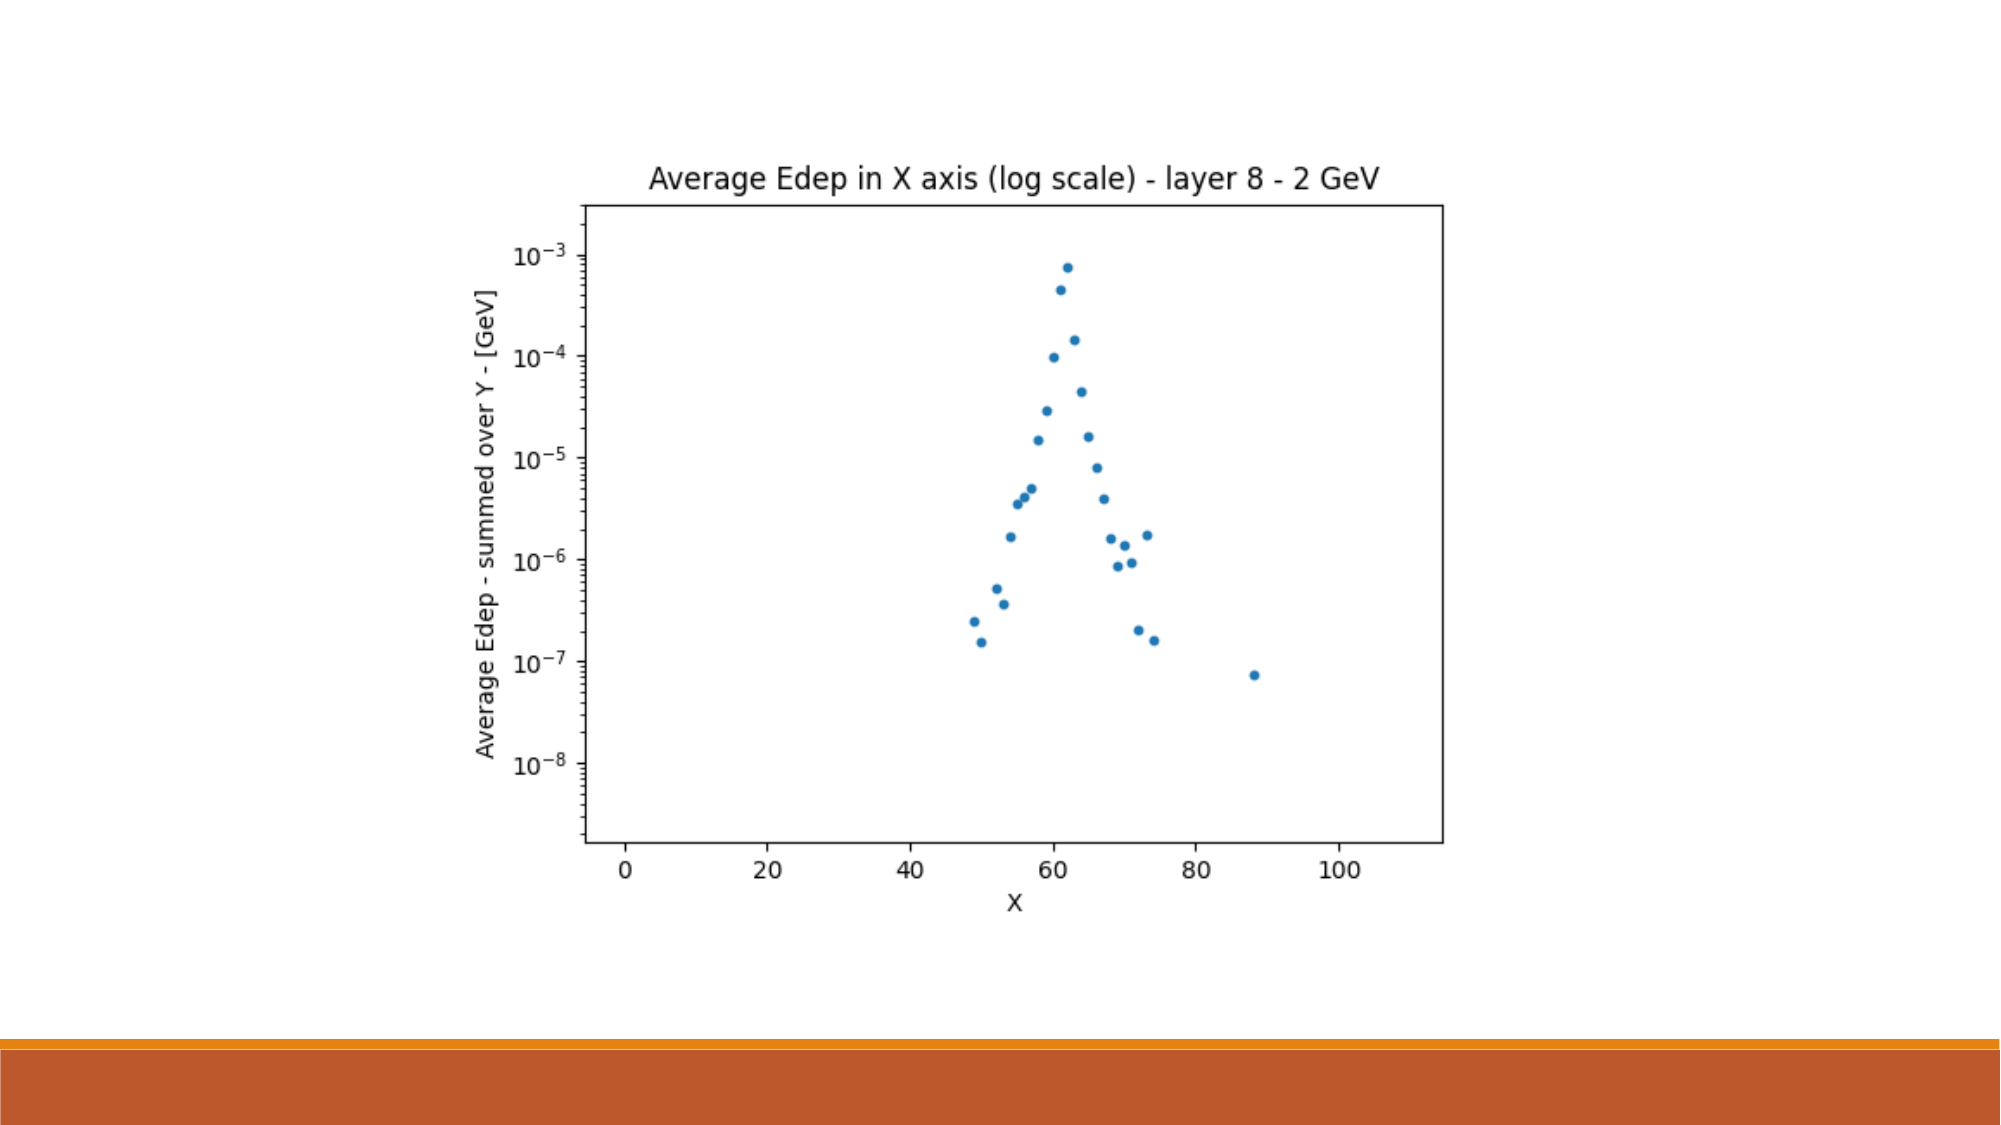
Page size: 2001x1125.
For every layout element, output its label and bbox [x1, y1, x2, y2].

picture [447, 104, 1553, 935]
